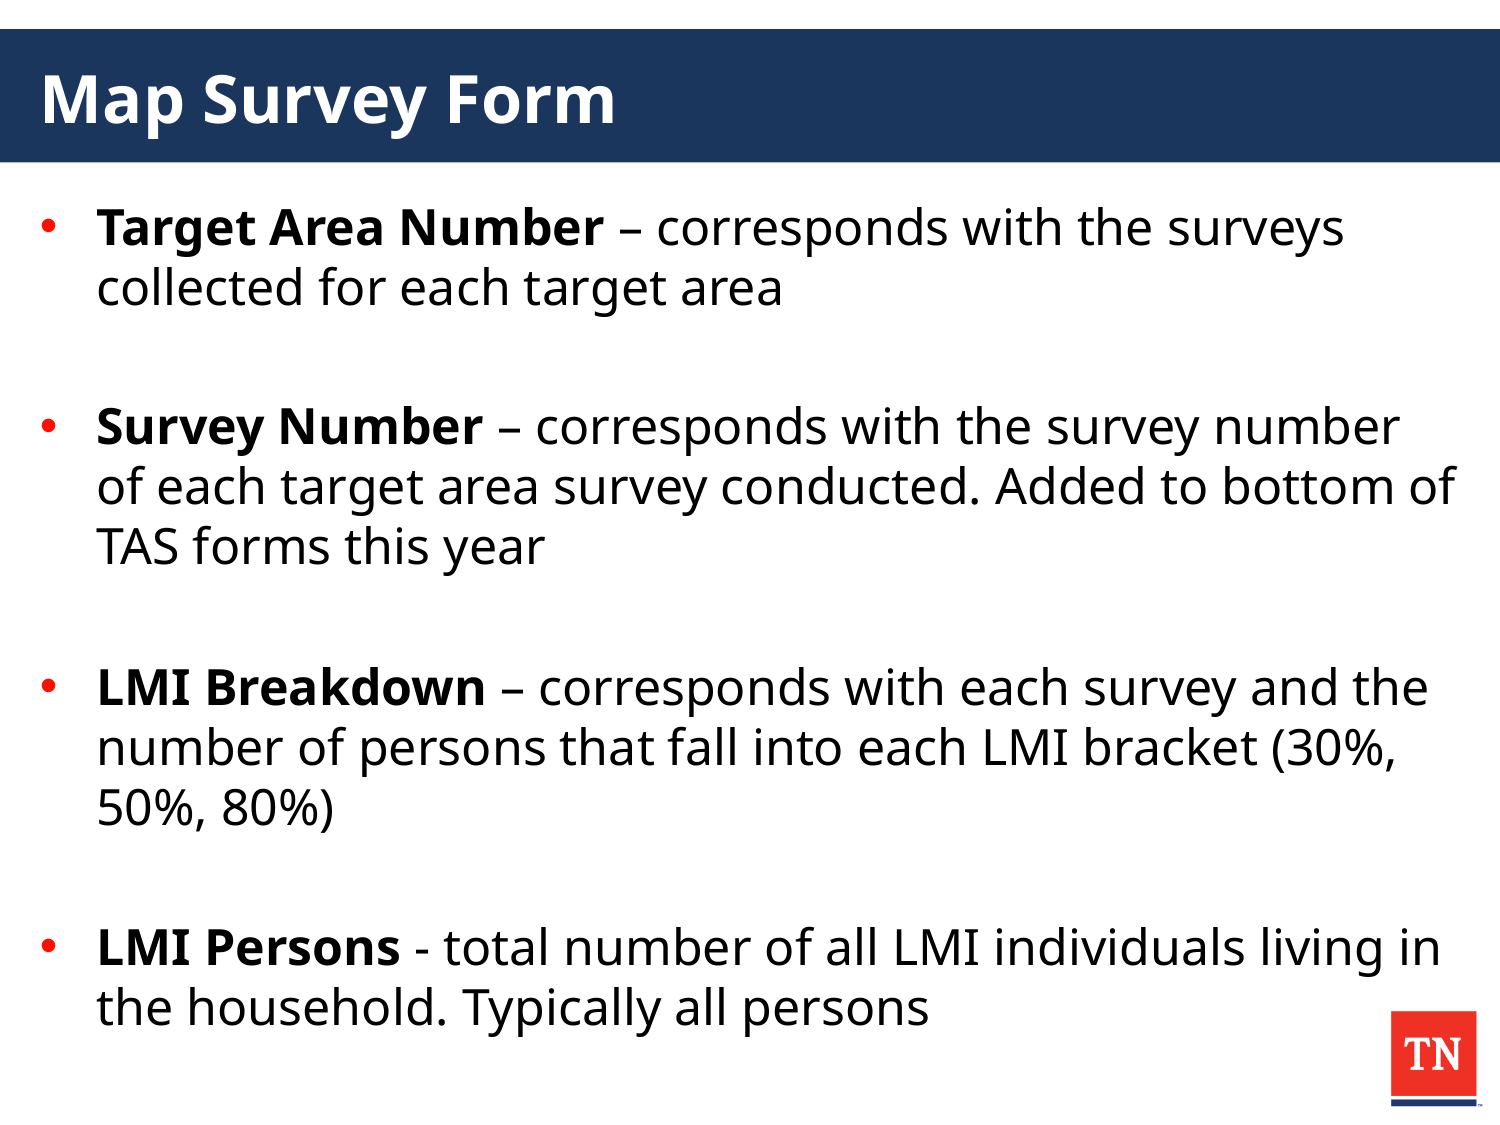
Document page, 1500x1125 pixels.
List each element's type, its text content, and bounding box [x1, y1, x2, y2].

title Map Survey Form [24, 29, 1475, 165]
picture [1362, 987, 1500, 1125]
list Target Area Number – corresponds with the surveys collected for each target area Survey Number – corresponds with the survey number of each target area survey conducted. Added to bottom of TAS forms this year LMI Breakdown – corresponds with each survey and the number of persons that fall into each LMI bracket (30%, 50%, 80%) LMI Persons - total number of all LMI individuals living in the household. Typically all persons [24, 187, 1475, 1100]
